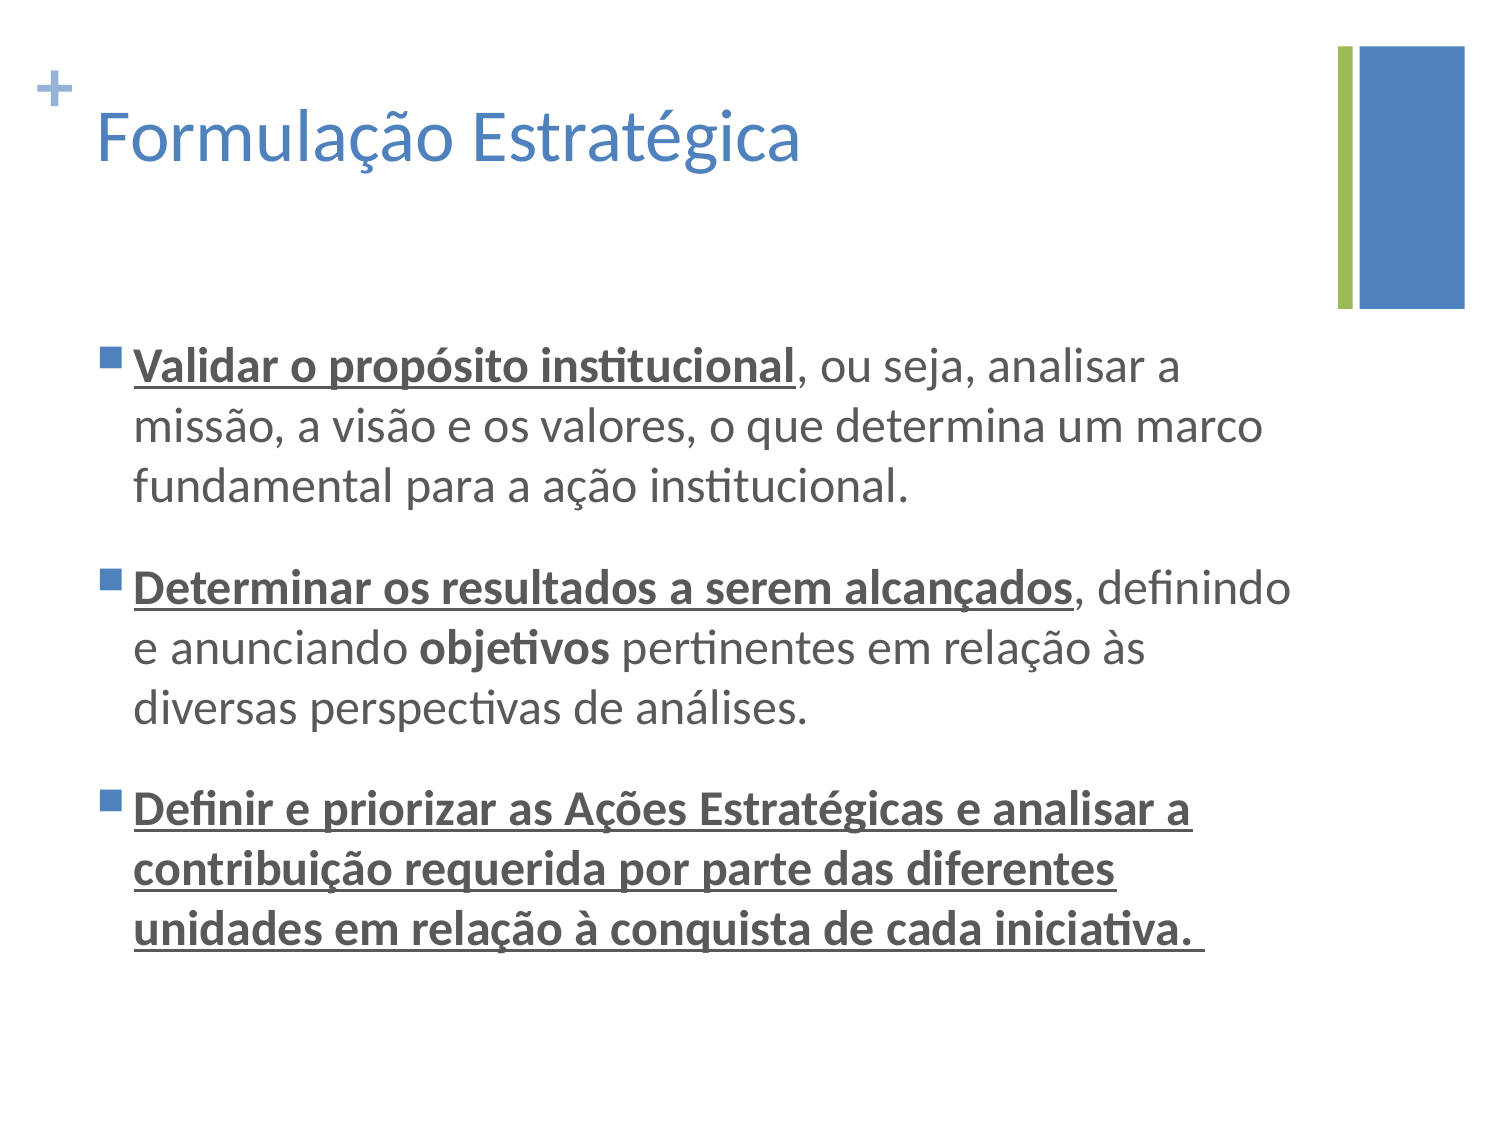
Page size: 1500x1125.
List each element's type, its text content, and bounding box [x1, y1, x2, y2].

list Validar o propósito institucional, ou seja, analisar a missão, a visão e os valores, o que determina um marco fundamental para a ação institucional. Determinar os resultados a serem alcançados, definindo e anunciando objetivos pertinentes em relação às diversas perspectivas de análises. Definir e priorizar as Ações Estratégicas e analisar a contribuição requerida por parte das diferentes unidades em relação à conquista de cada iniciativa. [81, 324, 1322, 1005]
title Formulação Estratégica [81, 79, 1322, 263]
